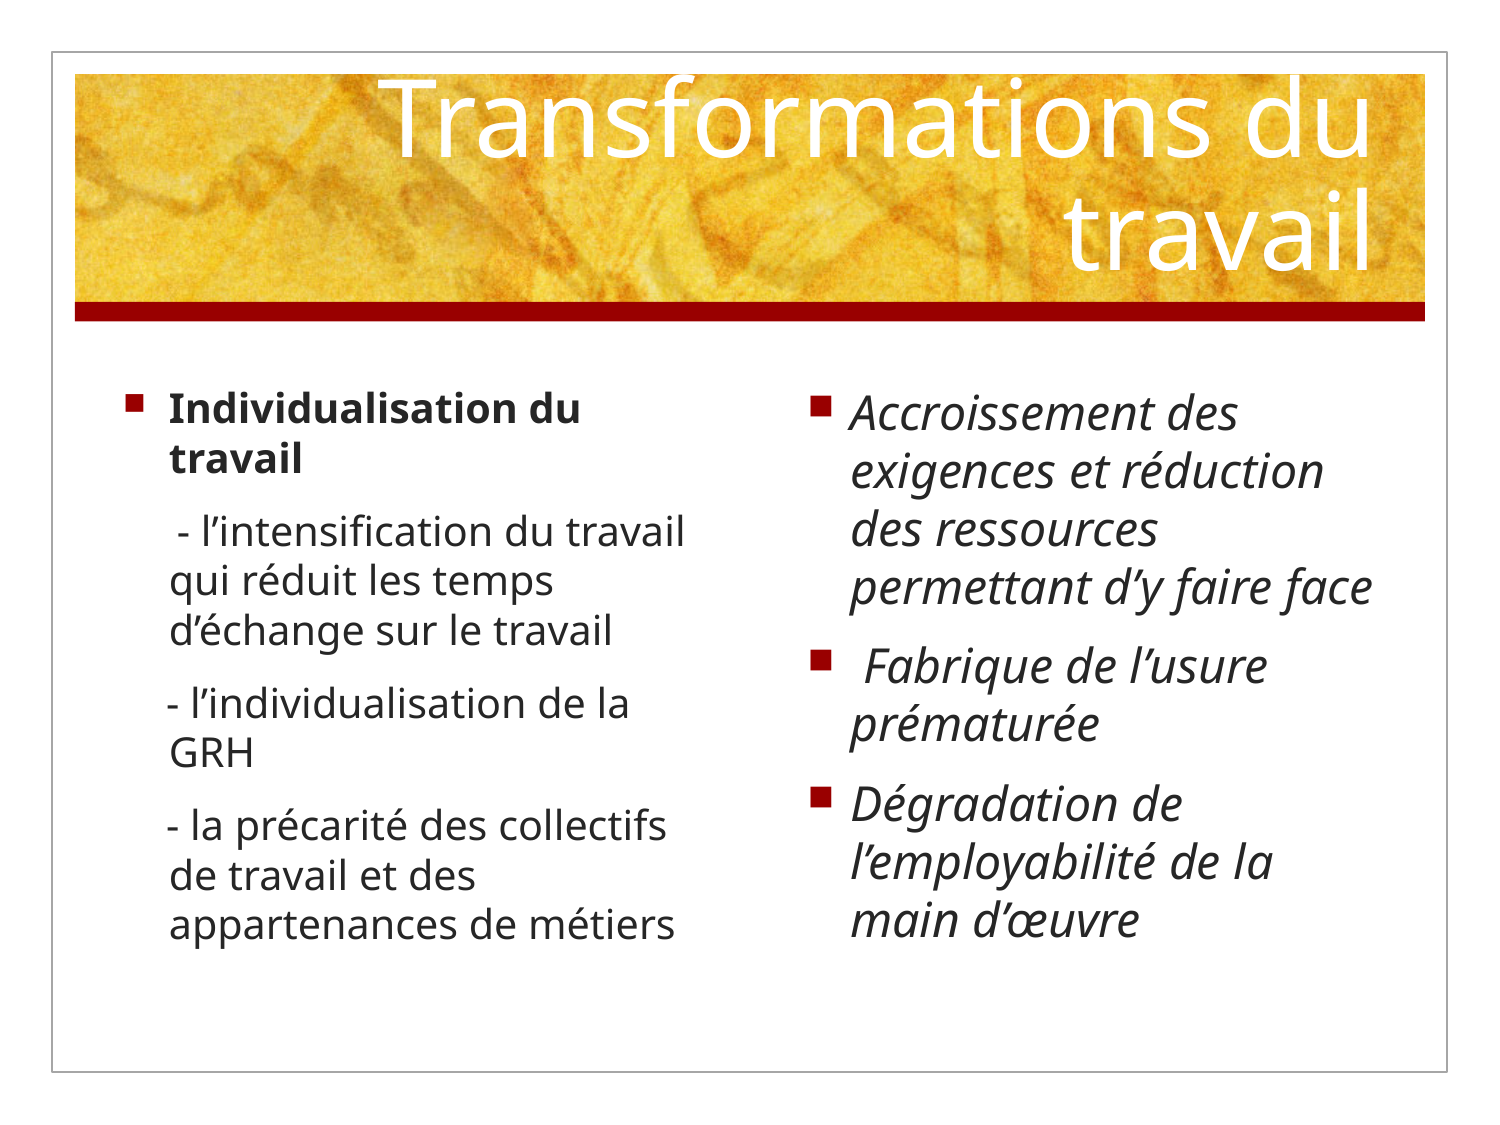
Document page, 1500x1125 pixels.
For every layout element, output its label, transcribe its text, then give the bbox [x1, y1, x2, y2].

picture [75, 74, 1425, 301]
list Individualisation du travail - l’intensification du travail qui réduit les temps d’échange sur le travail - l’individualisation de la GRH - la précarité des collectifs de travail et des appartenances de métiers [108, 375, 709, 1005]
title Transformations du travail [108, 74, 1392, 292]
list Accroissement des exigences et réduction des ressources permettant d’y faire face Fabrique de l’usure prématurée Dégradation de l’employabilité de la main d’œuvre [792, 375, 1393, 1005]
